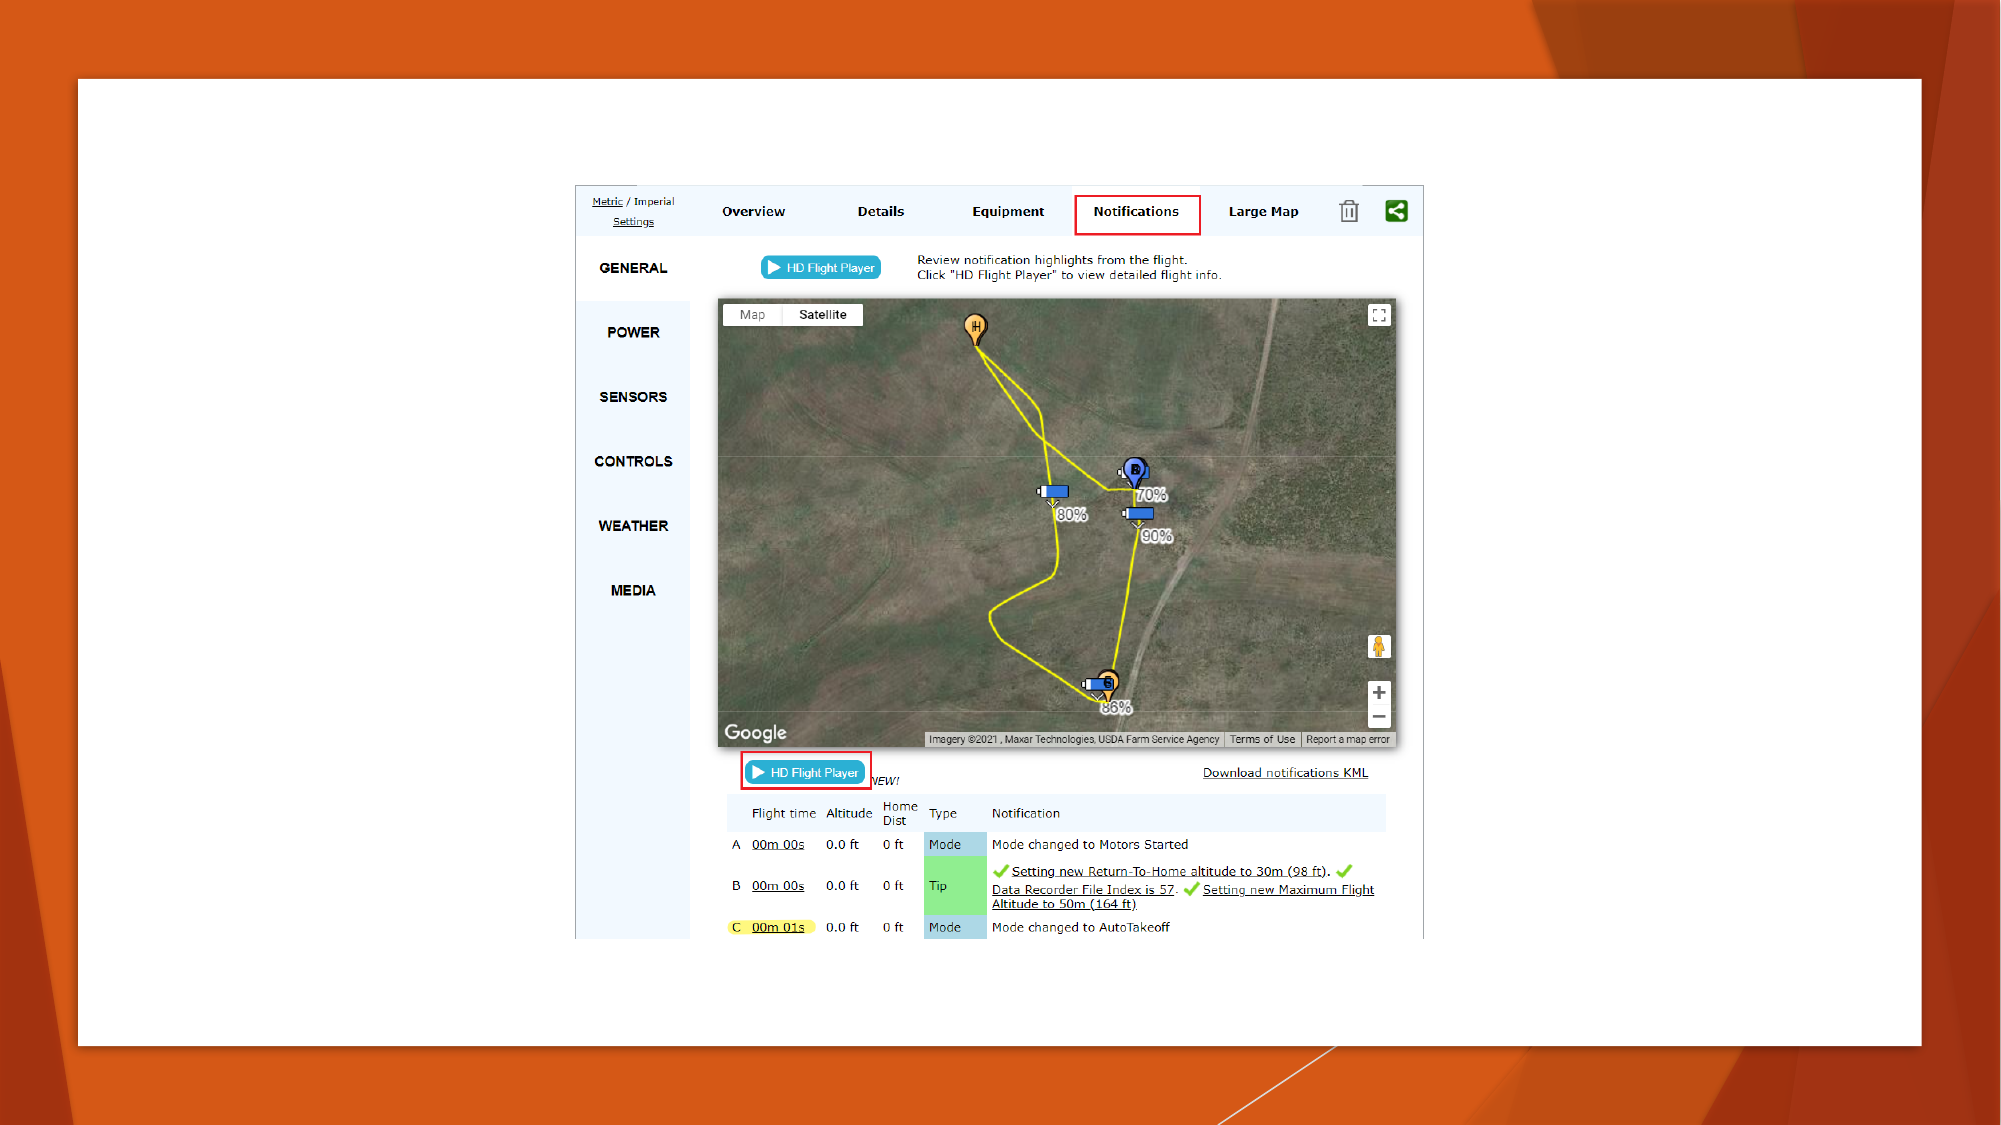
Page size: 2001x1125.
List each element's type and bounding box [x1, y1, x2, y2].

picture [575, 185, 1425, 940]
text_box [0, 0, 2000, 1125]
